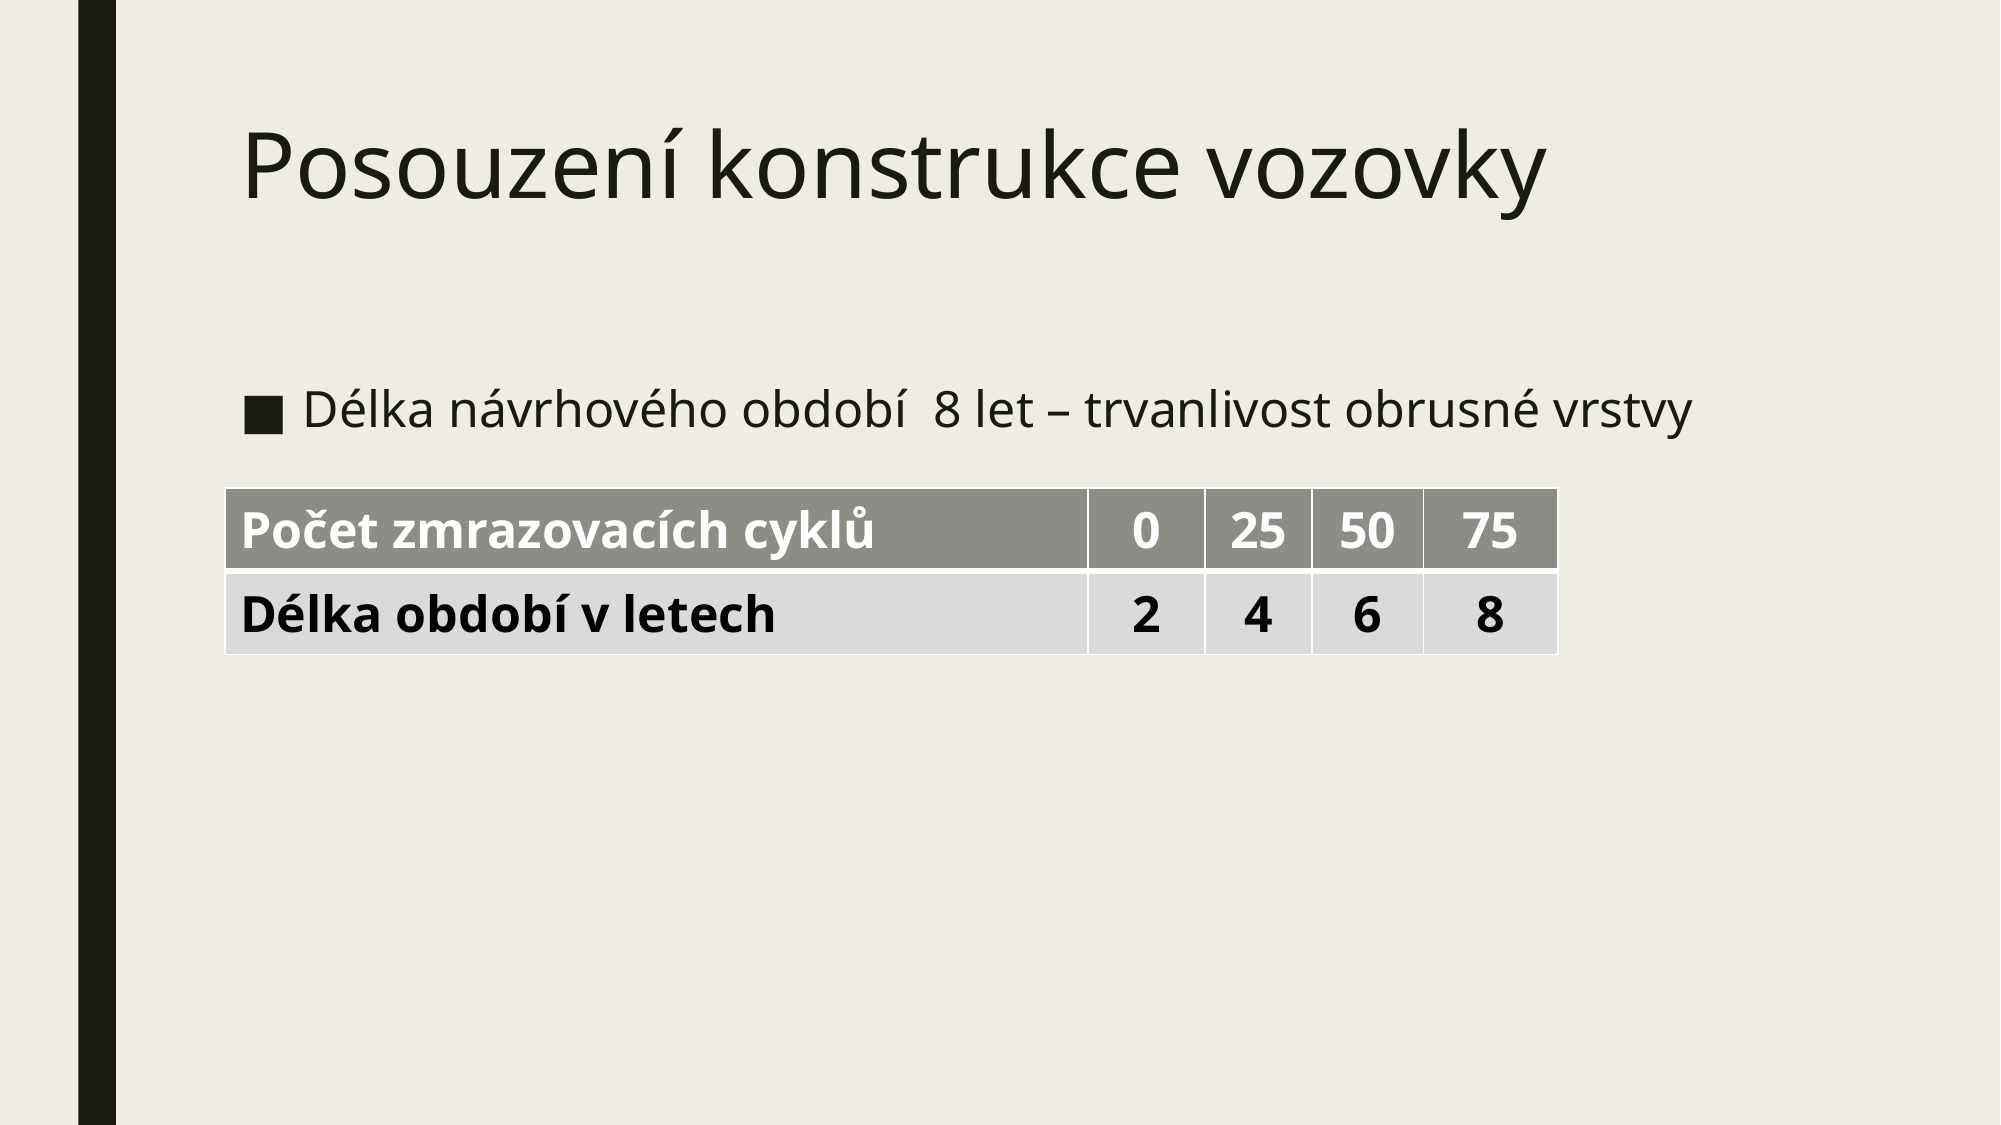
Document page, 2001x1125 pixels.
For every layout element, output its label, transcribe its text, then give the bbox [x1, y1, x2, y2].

table_header 0 [1089, 489, 1204, 568]
table_header 50 [1313, 489, 1423, 568]
table_cell 2 [1089, 574, 1204, 654]
list Délka návrhového období 8 let – trvanlivost obrusné vrstvy [225, 375, 1800, 470]
title Posouzení konstrukce vozovky [225, 112, 1800, 357]
table_header 25 [1206, 489, 1311, 568]
table_header Počet zmrazovacích cyklů [226, 489, 1087, 568]
table_cell 4 [1206, 574, 1311, 654]
table_cell Délka období v letech [226, 574, 1087, 654]
table_header 75 [1424, 489, 1557, 568]
table_cell 8 [1424, 574, 1557, 654]
table_cell 6 [1313, 574, 1423, 654]
